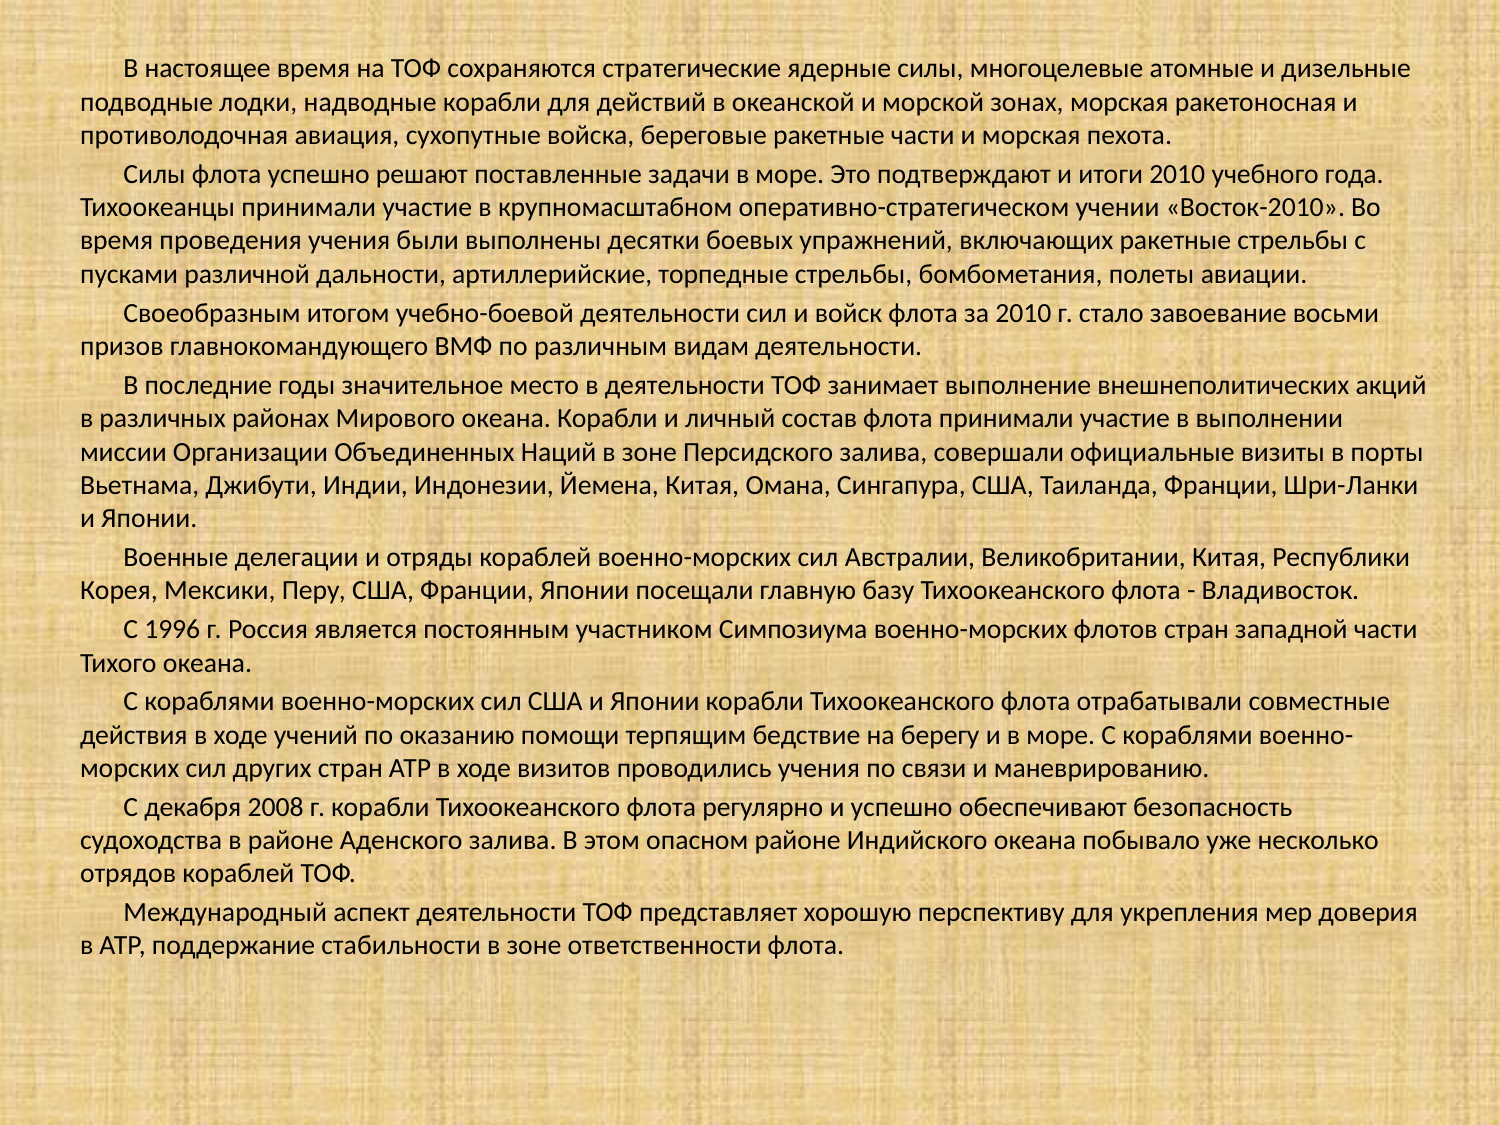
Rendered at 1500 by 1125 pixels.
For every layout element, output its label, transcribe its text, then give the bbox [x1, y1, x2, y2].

list В настоящее время на ТОФ сохраняются стратегические ядерные силы, многоцелевые атомные и дизельные подводные лодки, надводные корабли для действий в океанской и морской зонах, морская ракетоносная и противолодочная авиация, сухопутные войска, береговые ракетные части и морская пехота. Силы флота успешно решают поставленные задачи в море. Это подтверждают и итоги 2010 учебного года. Тихоокеанцы принимали участие в крупномасштабном оперативно-стратегическом учении «Восток-2010». Во время проведения учения были выполнены десятки боевых упражнений, включающих ракетные стрельбы с пусками различной дальности, артиллерийские, торпедные стрельбы, бомбометания, полеты авиации. Своеобразным итогом учебно-боевой деятельности сил и войск флота за 2010 г. стало завоевание восьми призов главнокомандующего ВМФ по различным видам деятельности. В последние годы значительное место в деятельности ТОФ занимает выполнение внешнеполитических акций в различных районах Мирового океана. Корабли и личный состав флота принимали участие в выполнении миссии Организации Объединенных Наций в зоне Персидского залива, совершали официальные визиты в порты Вьетнама, Джибути, Индии, Индонезии, Йемена, Китая, Омана, Сингапура, США, Таиланда, Франции, Шри-Ланки и Японии. Военные делегации и отряды кораблей военно-морских сил Австралии, Великобритании, Китая, Республики Корея, Мексики, Перу, США, Франции, Японии посещали главную базу Тихоокеанского флота - Владивосток. С 1996 г. Россия является постоянным участником Симпозиума военно-морских флотов стран западной части Тихого океана. С кораблями военно-морских сил США и Японии корабли Тихоокеанского флота отрабатывали совместные действия в ходе учений по оказанию помощи терпящим бедствие на берегу и в море. С кораблями военно-морских сил других стран АТР в ходе визитов проводились учения по связи и маневрированию. С декабря 2008 г. корабли Тихоокеанского флота регулярно и успешно обеспечивают безопасность судоходства в районе Аденского залива. В этом опасном районе Индийского океана побывало уже несколько отрядов кораблей ТОФ. Международный аспект деятельности ТОФ представляет хорошую перспективу для укрепления мер доверия в АТР, поддержание стабильности в зоне ответственности флота. [64, 42, 1447, 1094]
picture [0, 0, 1500, 1125]
